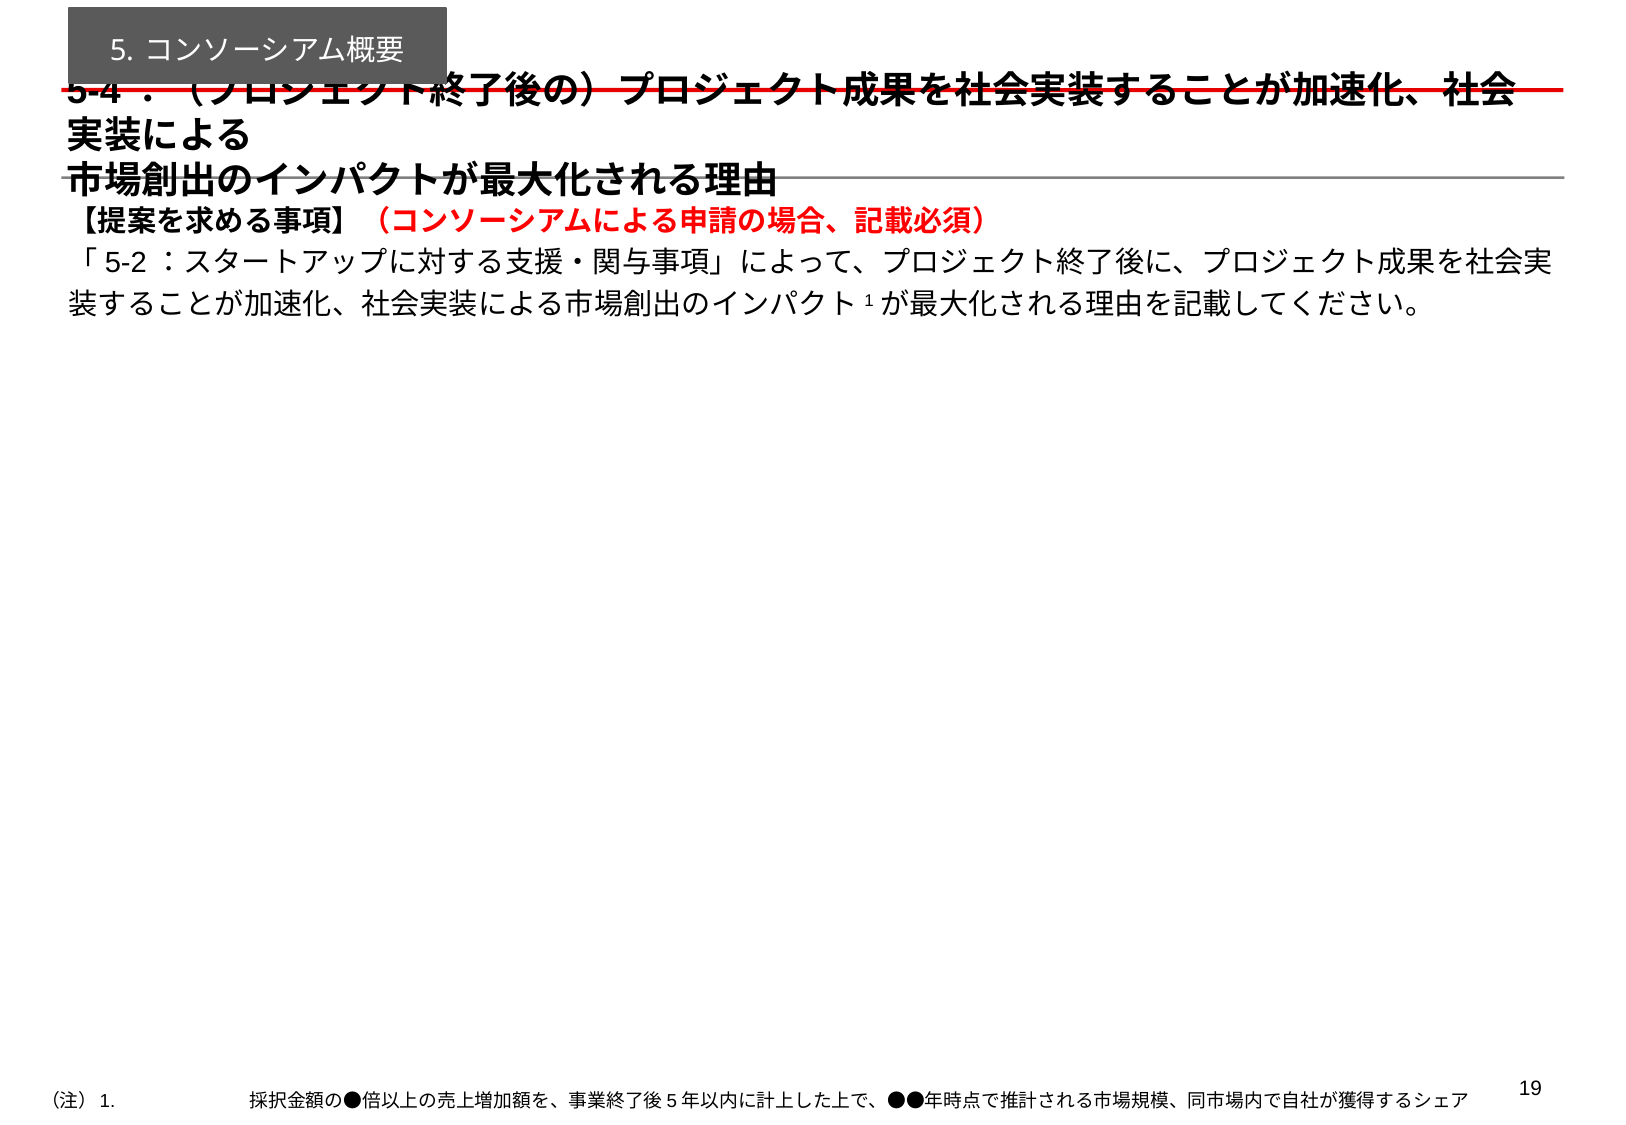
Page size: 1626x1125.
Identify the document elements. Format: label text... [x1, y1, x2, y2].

text_box コンソーシアム概要 [68, 8, 447, 84]
title 5-4：（プロジェクト終了後の）プロジェクト成果を社会実装することが加速化、社会実装による 市場創出のインパクトが最大化される理由 [66, 39, 1554, 229]
text_box 【提案を求める事項】（コンソーシアムによる申請の場合、記載必須） 「5-2：スタートアップに対する支援・関与事項」によって、プロジェクト終了後に、プロジェクト成果を社会実装することが加速化、社会実装による市場創出のインパクト1が最大化される理由を記載してください。 [68, 194, 1556, 321]
text_box （注） 1. 採択金額の●倍以上の売上増加額を、事業終了後5年以内に計上した上で、●●年時点で推計される市場規模、同市場内で自社が獲得するシェア [41, 1084, 1510, 1112]
